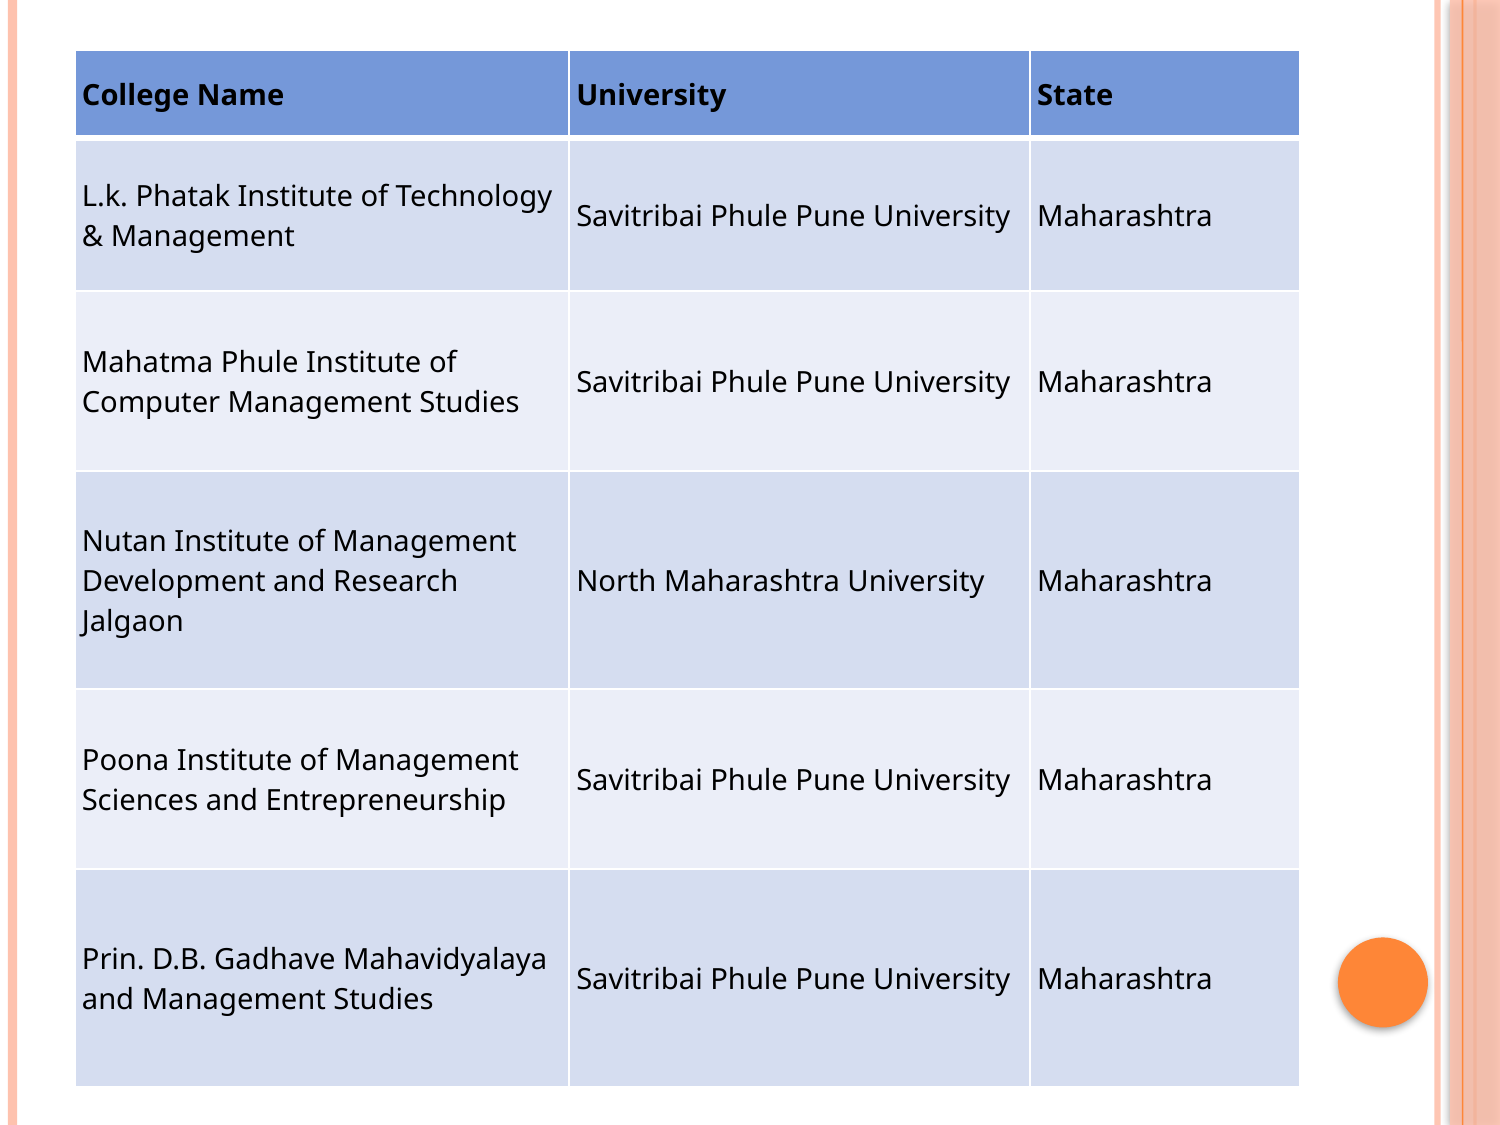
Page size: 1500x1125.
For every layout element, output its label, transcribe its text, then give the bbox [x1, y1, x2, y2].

table_cell Savitribai Phule Pune University [570, 292, 1029, 470]
table_cell Maharashtra [1031, 292, 1299, 470]
table_cell Nutan Institute of Management Development and Research Jalgaon [76, 472, 568, 688]
table_cell Maharashtra [1031, 472, 1299, 688]
table_cell Savitribai Phule Pune University [570, 870, 1029, 1086]
table_header State [1031, 51, 1299, 135]
table_header College Name [76, 51, 568, 135]
table_cell L.k. Phatak Institute of Technology & Management [76, 141, 568, 290]
table_cell Maharashtra [1031, 870, 1299, 1086]
table_cell Mahatma Phule Institute of Computer Management Studies [76, 292, 568, 470]
table_cell Savitribai Phule Pune University [570, 141, 1029, 290]
table_cell Maharashtra [1031, 141, 1299, 290]
table_cell North Maharashtra University [570, 472, 1029, 688]
table_header University [570, 51, 1029, 135]
table_cell Poona Institute of Management Sciences and Entrepreneurship [76, 690, 568, 868]
table_cell Maharashtra [1031, 690, 1299, 868]
table_cell Savitribai Phule Pune University [570, 690, 1029, 868]
table_cell Prin. D.B. Gadhave Mahavidyalaya and Management Studies [76, 870, 568, 1086]
